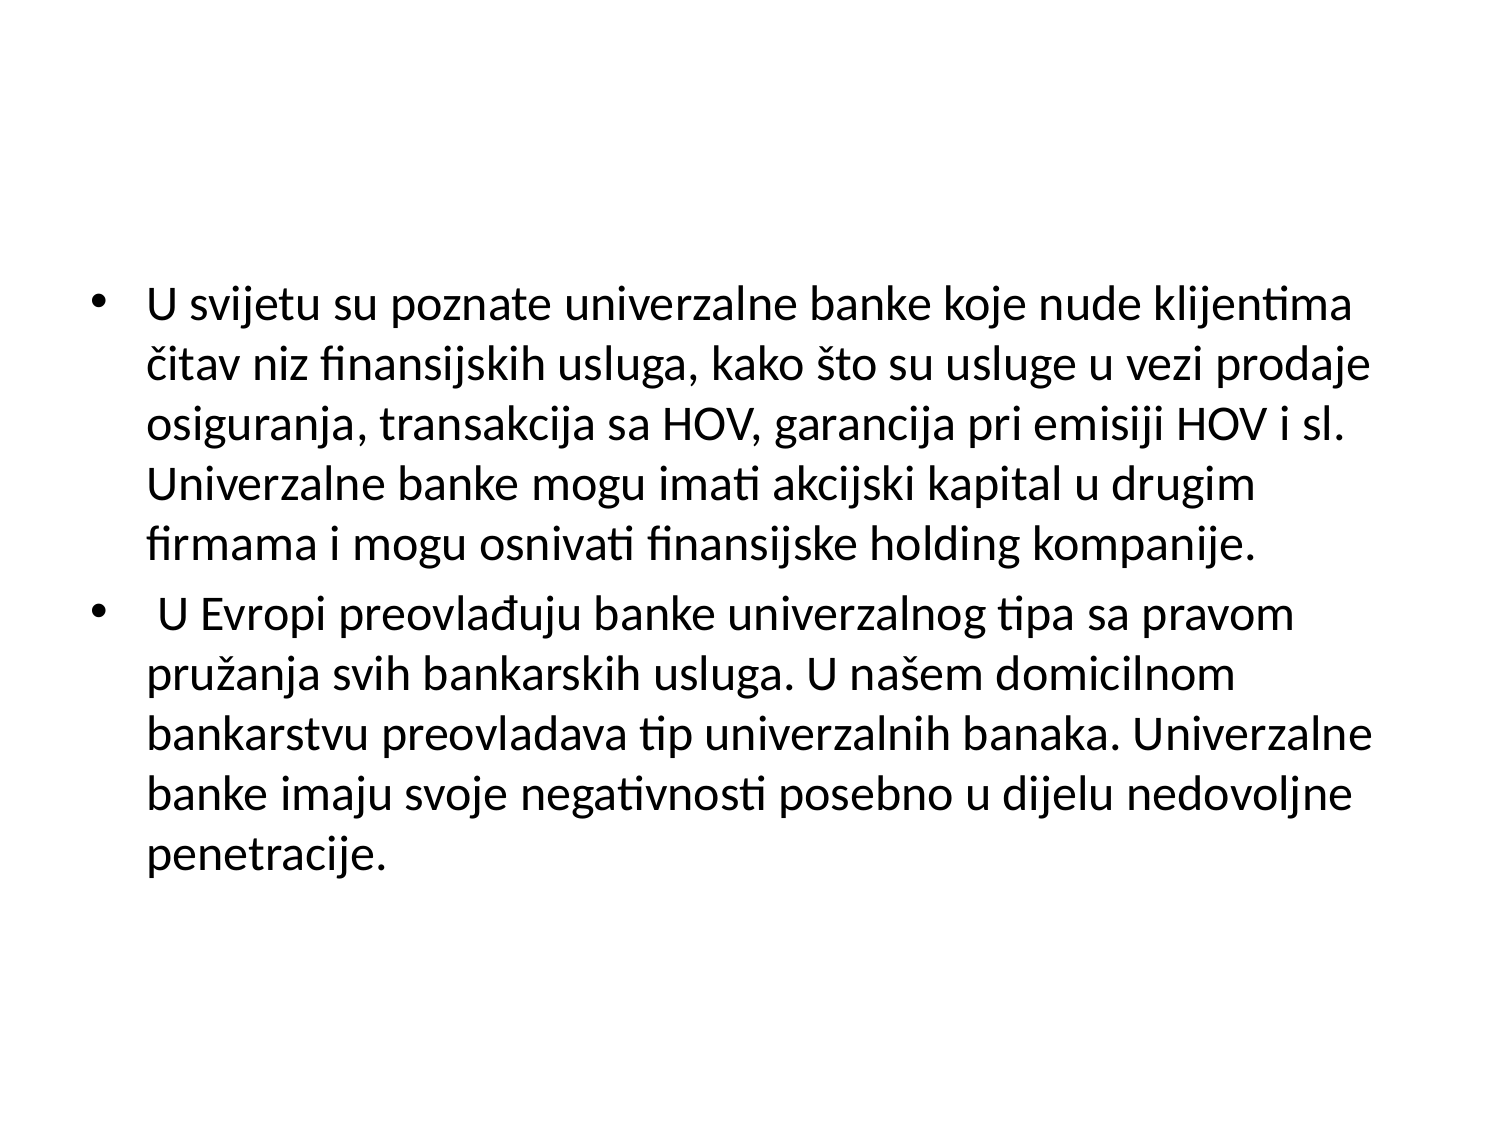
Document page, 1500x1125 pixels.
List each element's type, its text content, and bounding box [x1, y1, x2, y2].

list U svijetu su poznate univerzalne banke koje nude klijentima čitav niz finansijskih usluga, kako što su usluge u vezi prodaje osiguranja, transakcija sa HOV, garancija pri emisiji HOV i sl. Univerzalne banke mogu imati akcijski kapital u drugim firmama i mogu osnivati finansijske holding kompanije. U Evropi preovlađuju banke univerzalnog tipa sa pravom pružanja svih bankarskih usluga. U našem domicilnom bankarstvu preovladava tip univerzalnih banaka. Univerzalne banke imaju svoje negativnosti posebno u dijelu nedovoljne penetracije. [75, 262, 1425, 1005]
